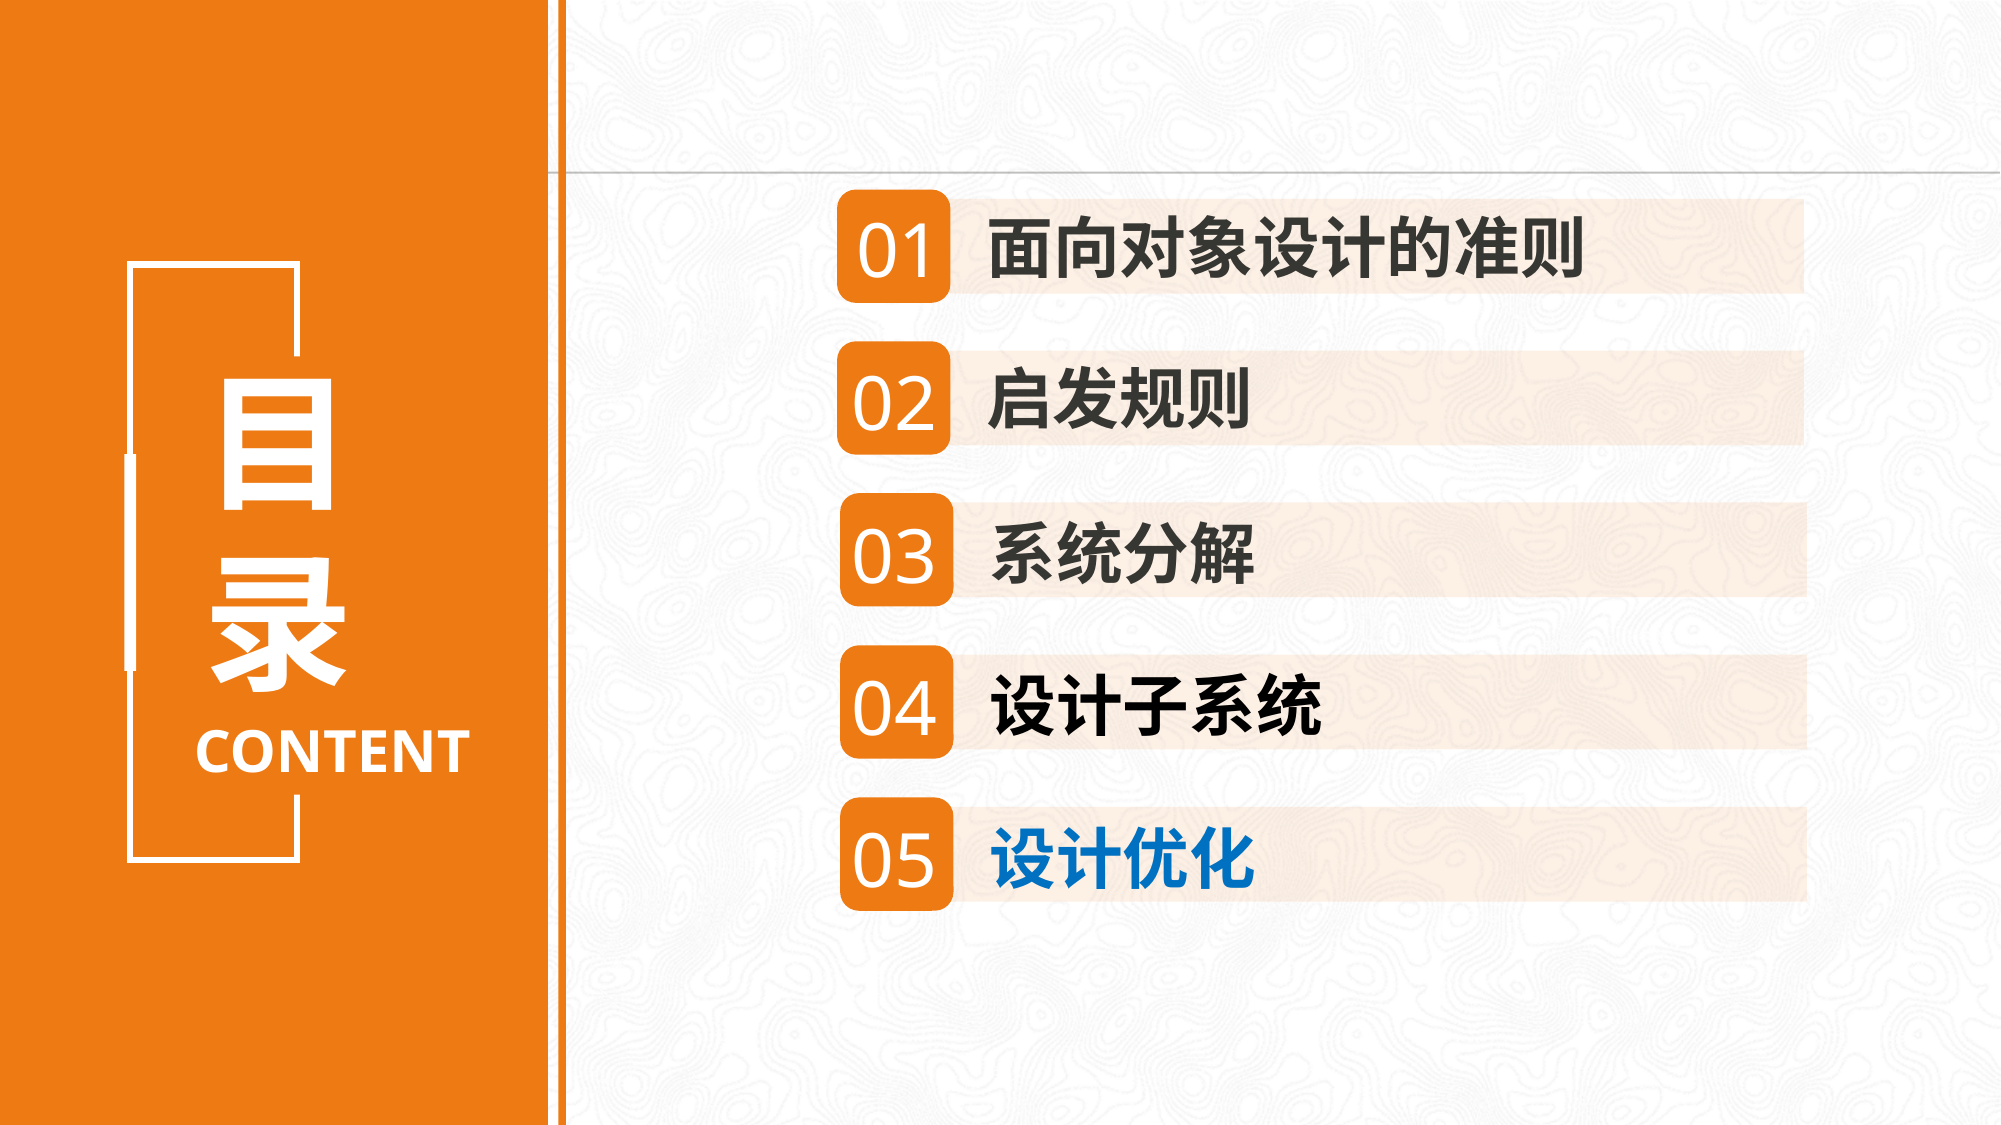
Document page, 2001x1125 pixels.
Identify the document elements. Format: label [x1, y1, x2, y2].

text_box [0, 0, 549, 1125]
text_box [557, 0, 567, 341]
text_box [129, 264, 298, 341]
text_box [557, 793, 567, 1125]
text_box [837, 493, 1808, 607]
text_box [129, 793, 298, 861]
text_box [84, 341, 581, 793]
text_box [837, 645, 1893, 760]
text_box [837, 797, 1808, 912]
text_box [837, 189, 1804, 303]
text_box [837, 341, 1804, 455]
